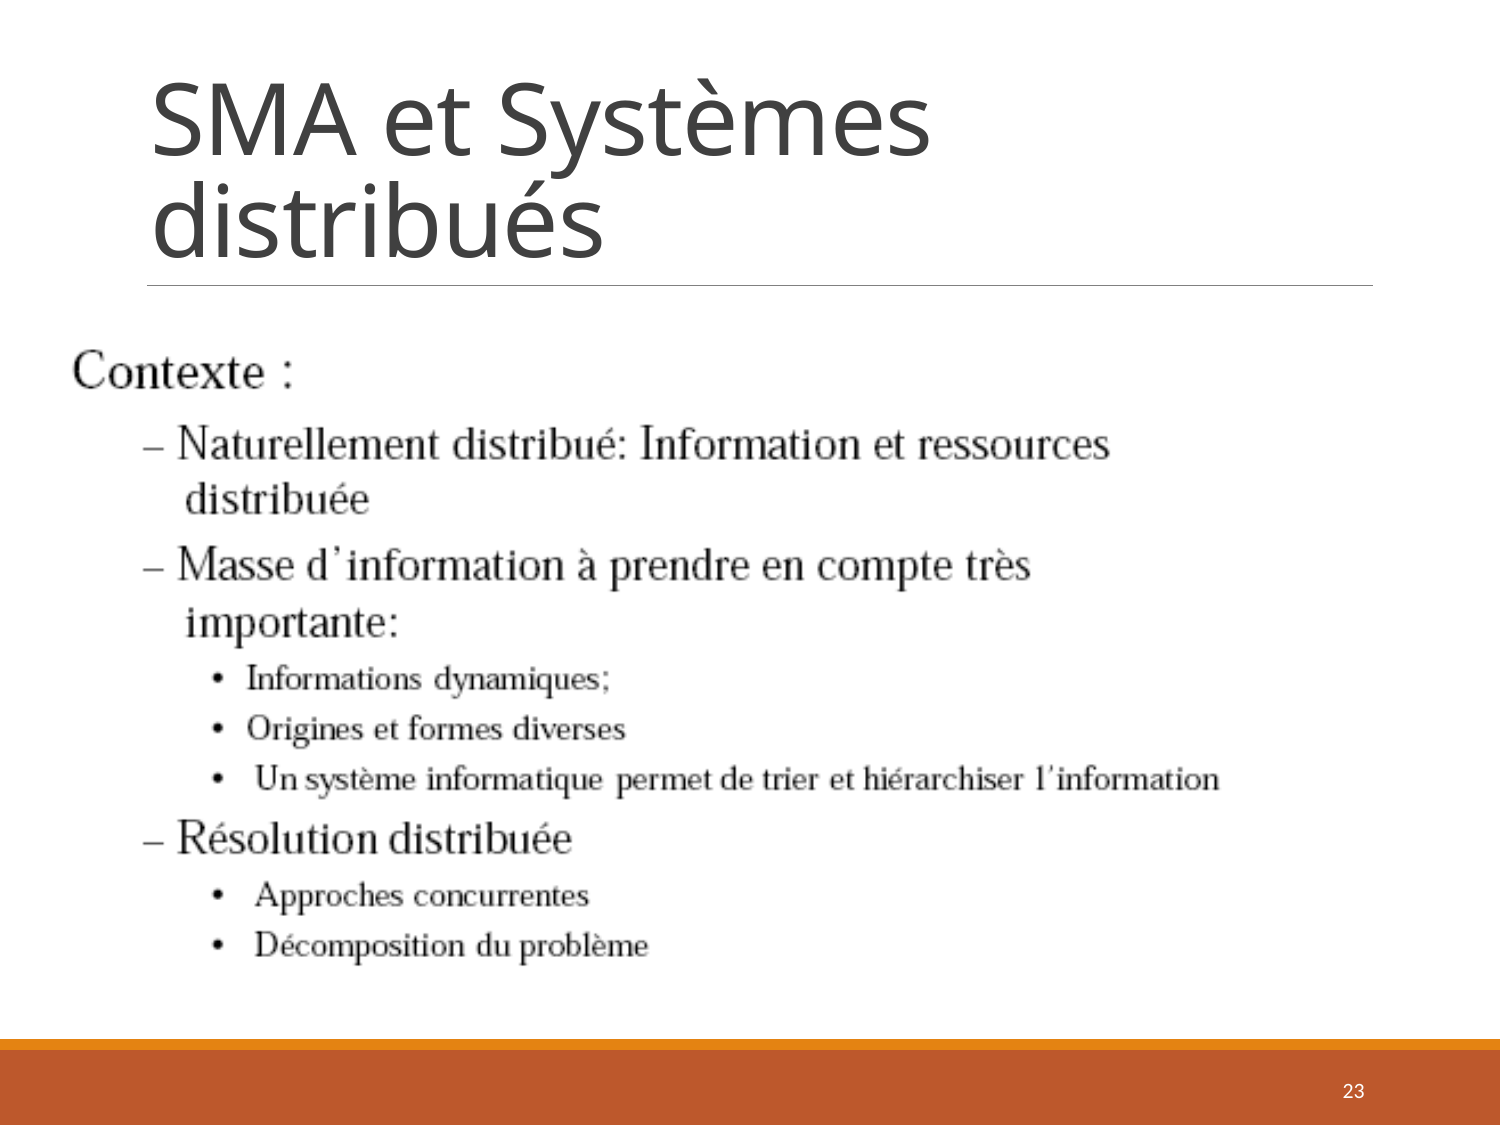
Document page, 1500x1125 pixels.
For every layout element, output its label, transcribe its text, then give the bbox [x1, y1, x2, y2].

picture [64, 313, 1232, 998]
list [135, 302, 1373, 963]
title SMA et Systèmes distribués [135, 47, 1373, 285]
slide_number 23 [1218, 1059, 1380, 1120]
